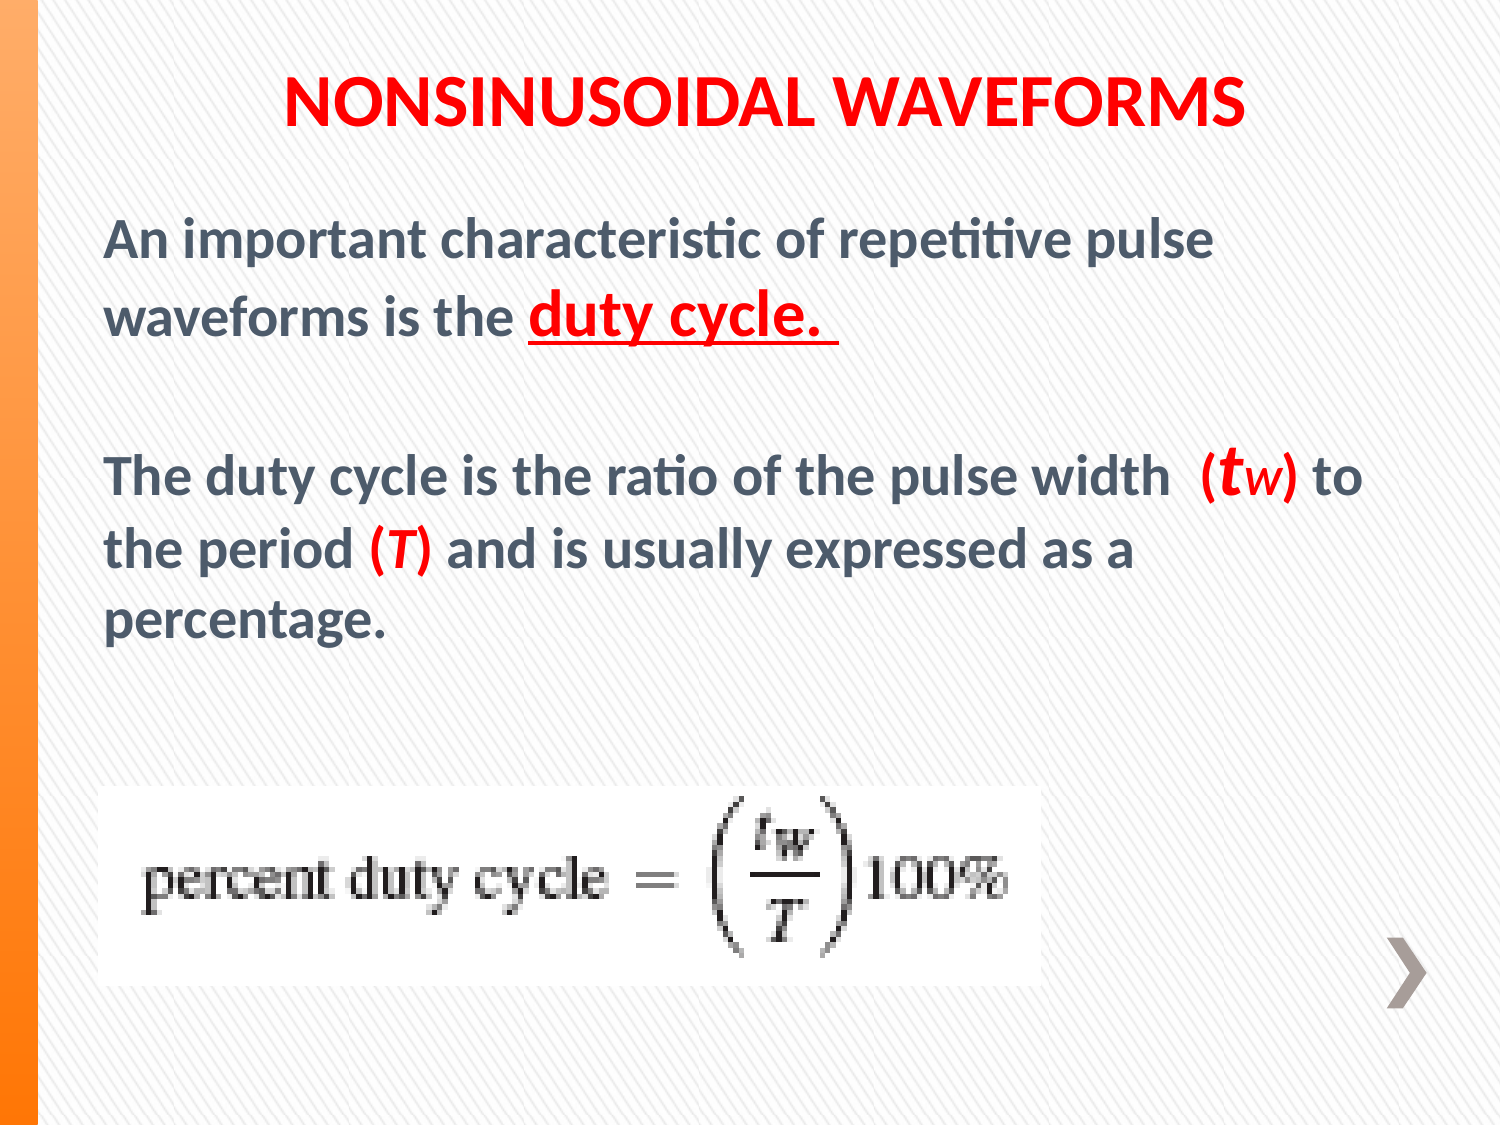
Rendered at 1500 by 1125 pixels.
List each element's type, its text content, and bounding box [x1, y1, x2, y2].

text_box An important characteristic of repetitive pulse waveforms is the duty cycle. The duty cycle is the ratio of the pulse width (tW) to the period (T) and is usually expressed as a percentage. [88, 192, 1412, 658]
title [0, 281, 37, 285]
picture [98, 786, 1041, 987]
title NONSINUSOIDAL WAVEFORMS [172, 42, 1360, 149]
